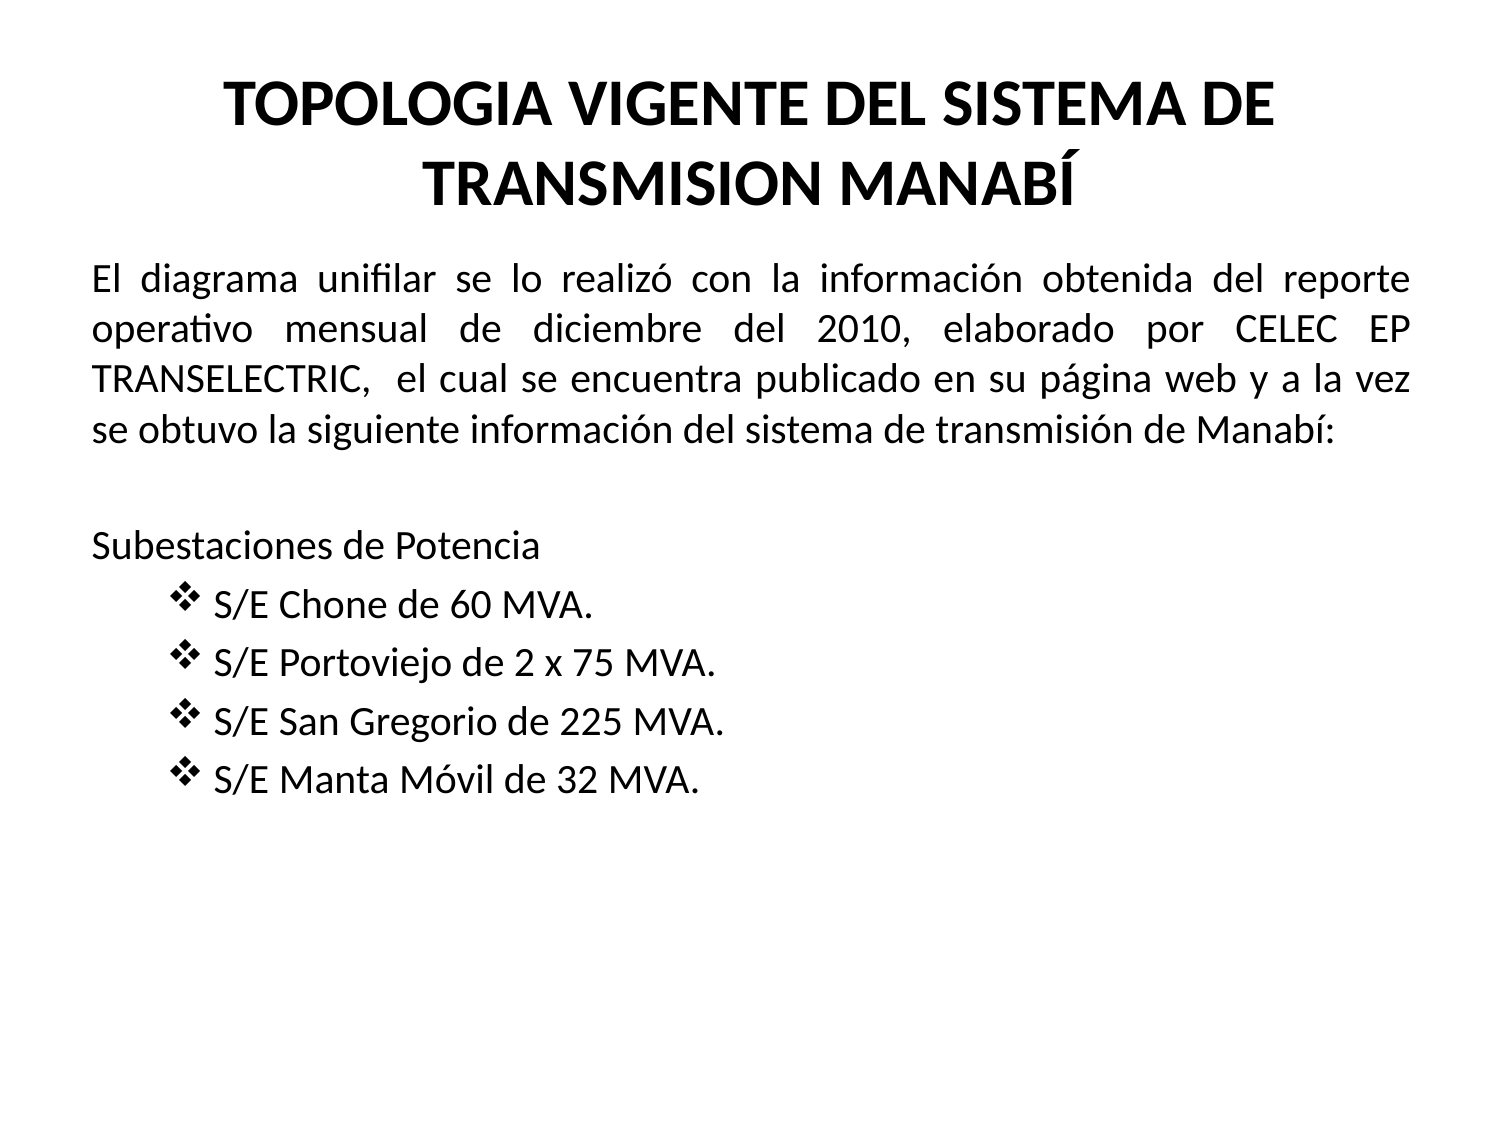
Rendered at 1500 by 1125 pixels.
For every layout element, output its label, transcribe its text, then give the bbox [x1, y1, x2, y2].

list El diagrama unifilar se lo realizó con la información obtenida del reporte operativo mensual de diciembre del 2010, elaborado por CELEC EP TRANSELECTRIC, el cual se encuentra publicado en su página web y a la vez se obtuvo la siguiente información del sistema de transmisión de Manabí: Subestaciones de Potencia S/E Chone de 60 MVA. S/E Portoviejo de 2 x 75 MVA. S/E San Gregorio de 225 MVA. S/E Manta Móvil de 32 MVA. [76, 243, 1427, 835]
title TOPOLOGIA VIGENTE DEL SISTEMA DE TRANSMISION MANABÍ [75, 45, 1425, 233]
